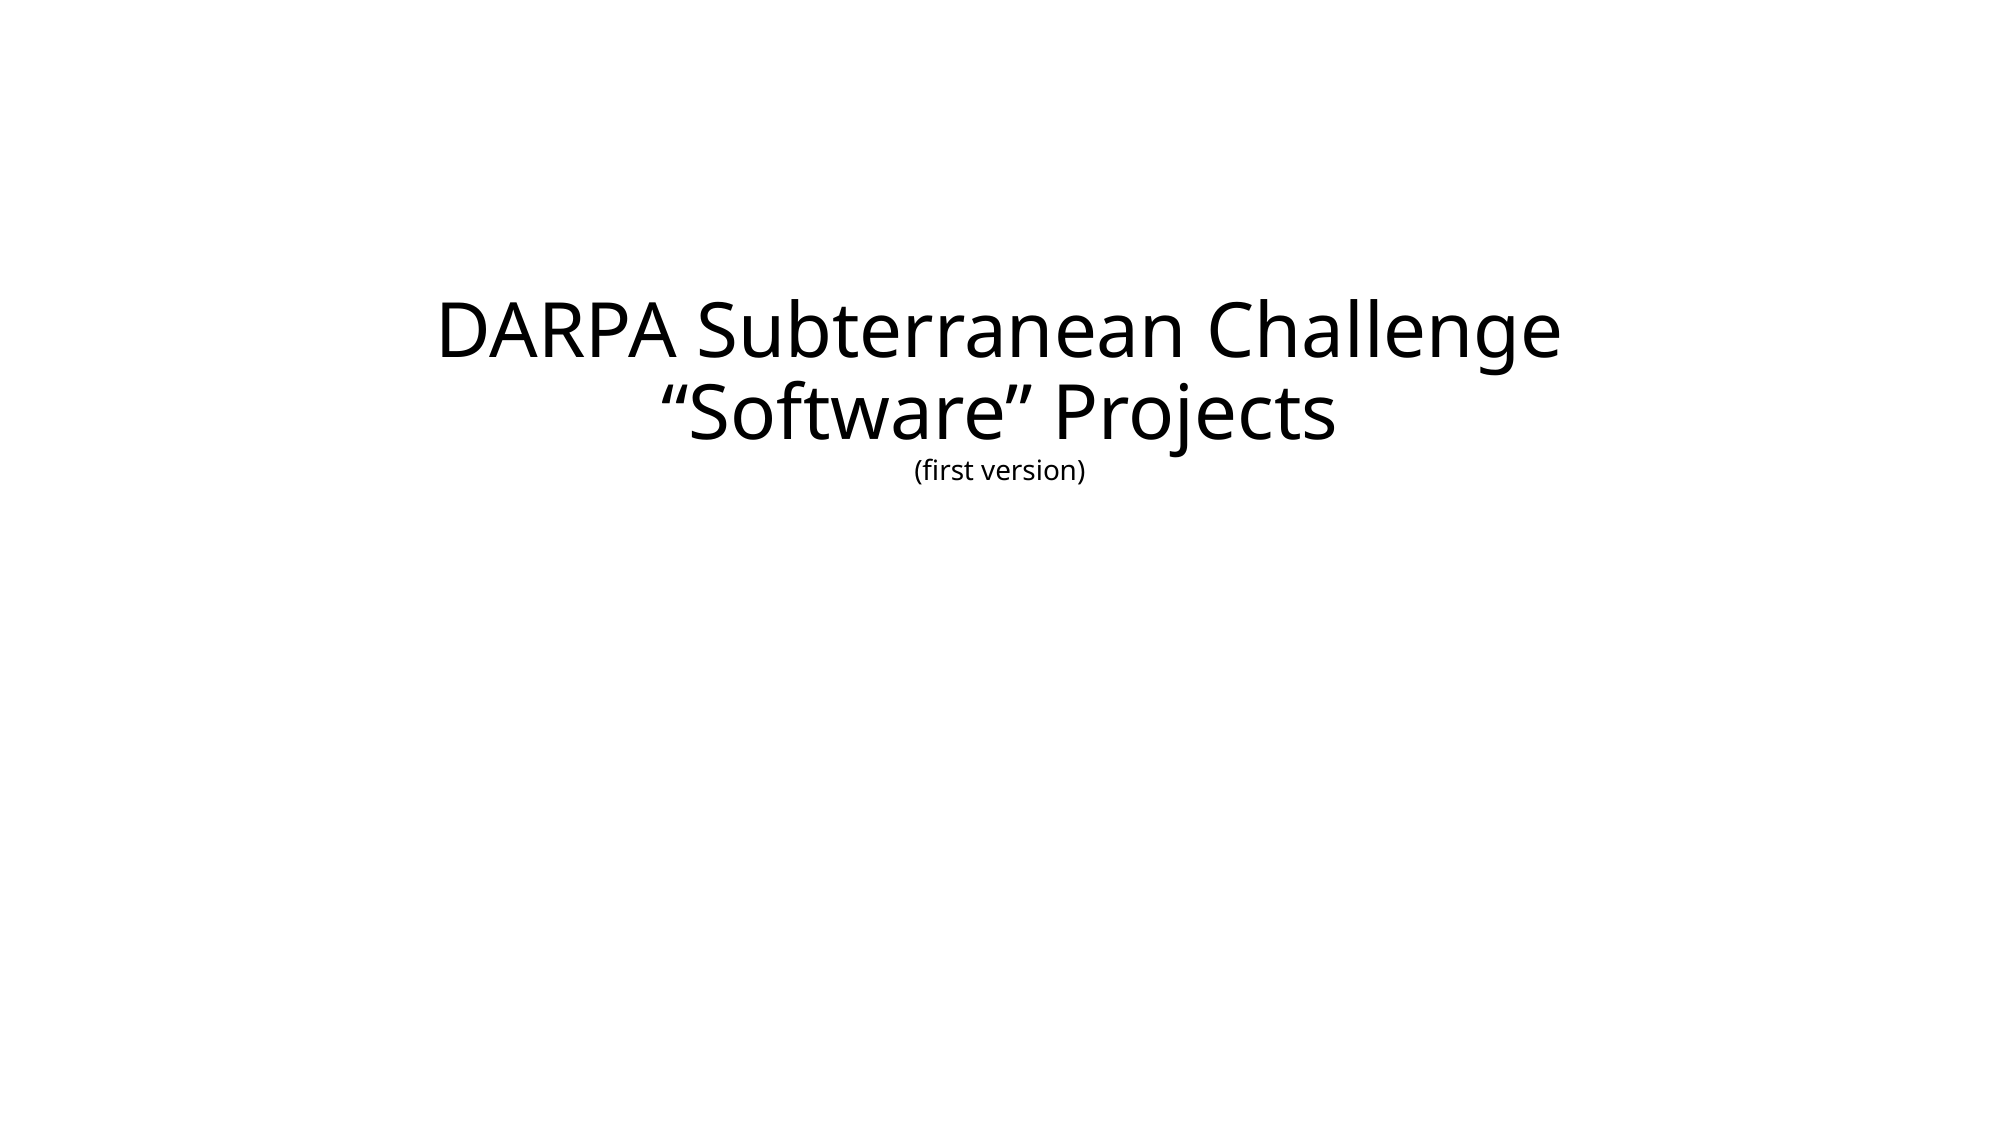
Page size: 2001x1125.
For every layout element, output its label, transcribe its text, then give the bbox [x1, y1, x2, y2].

title DARPA Subterranean Challenge “Software” Projects (first version) [287, 200, 1713, 494]
